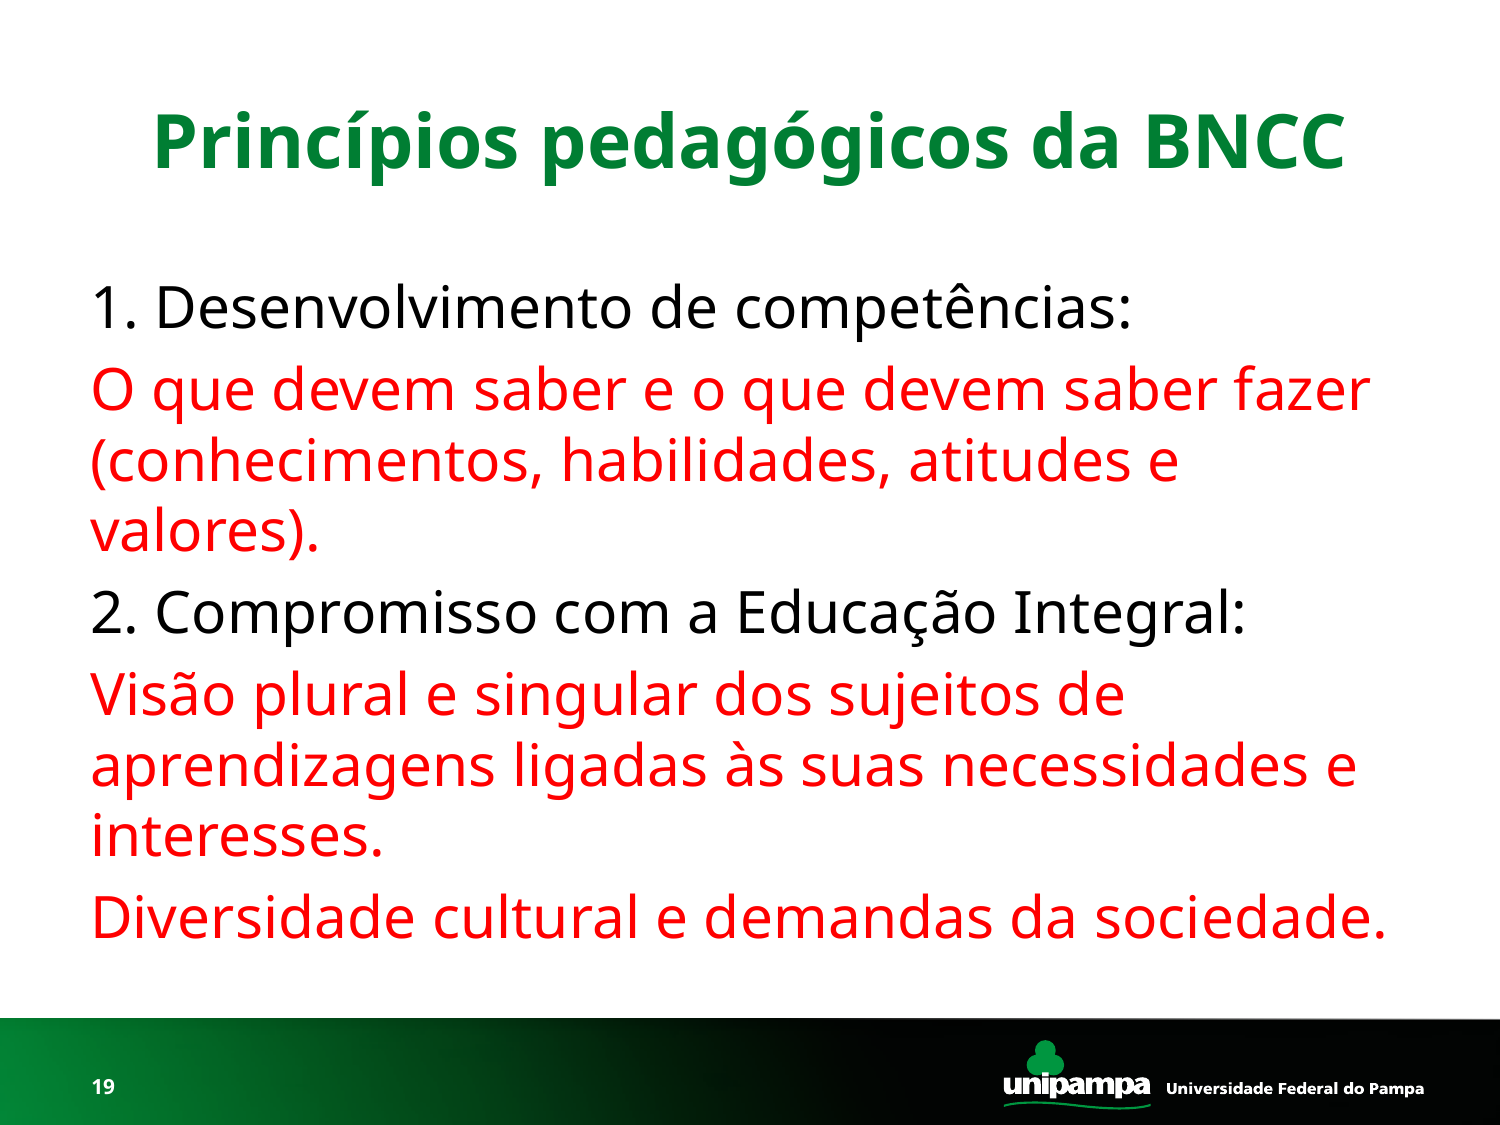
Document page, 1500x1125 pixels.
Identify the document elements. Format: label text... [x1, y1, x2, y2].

list 1. Desenvolvimento de competências: O que devem saber e o que devem saber fazer (conhecimentos, habilidades, atitudes e valores). 2. Compromisso com a Educação Integral: Visão plural e singular dos sujeitos de aprendizagens ligadas às suas necessidades e interesses. Diversidade cultural e demandas da sociedade. [75, 262, 1425, 1005]
title Princípios pedagógicos da BNCC [75, 45, 1425, 233]
picture [0, 1018, 1500, 1125]
